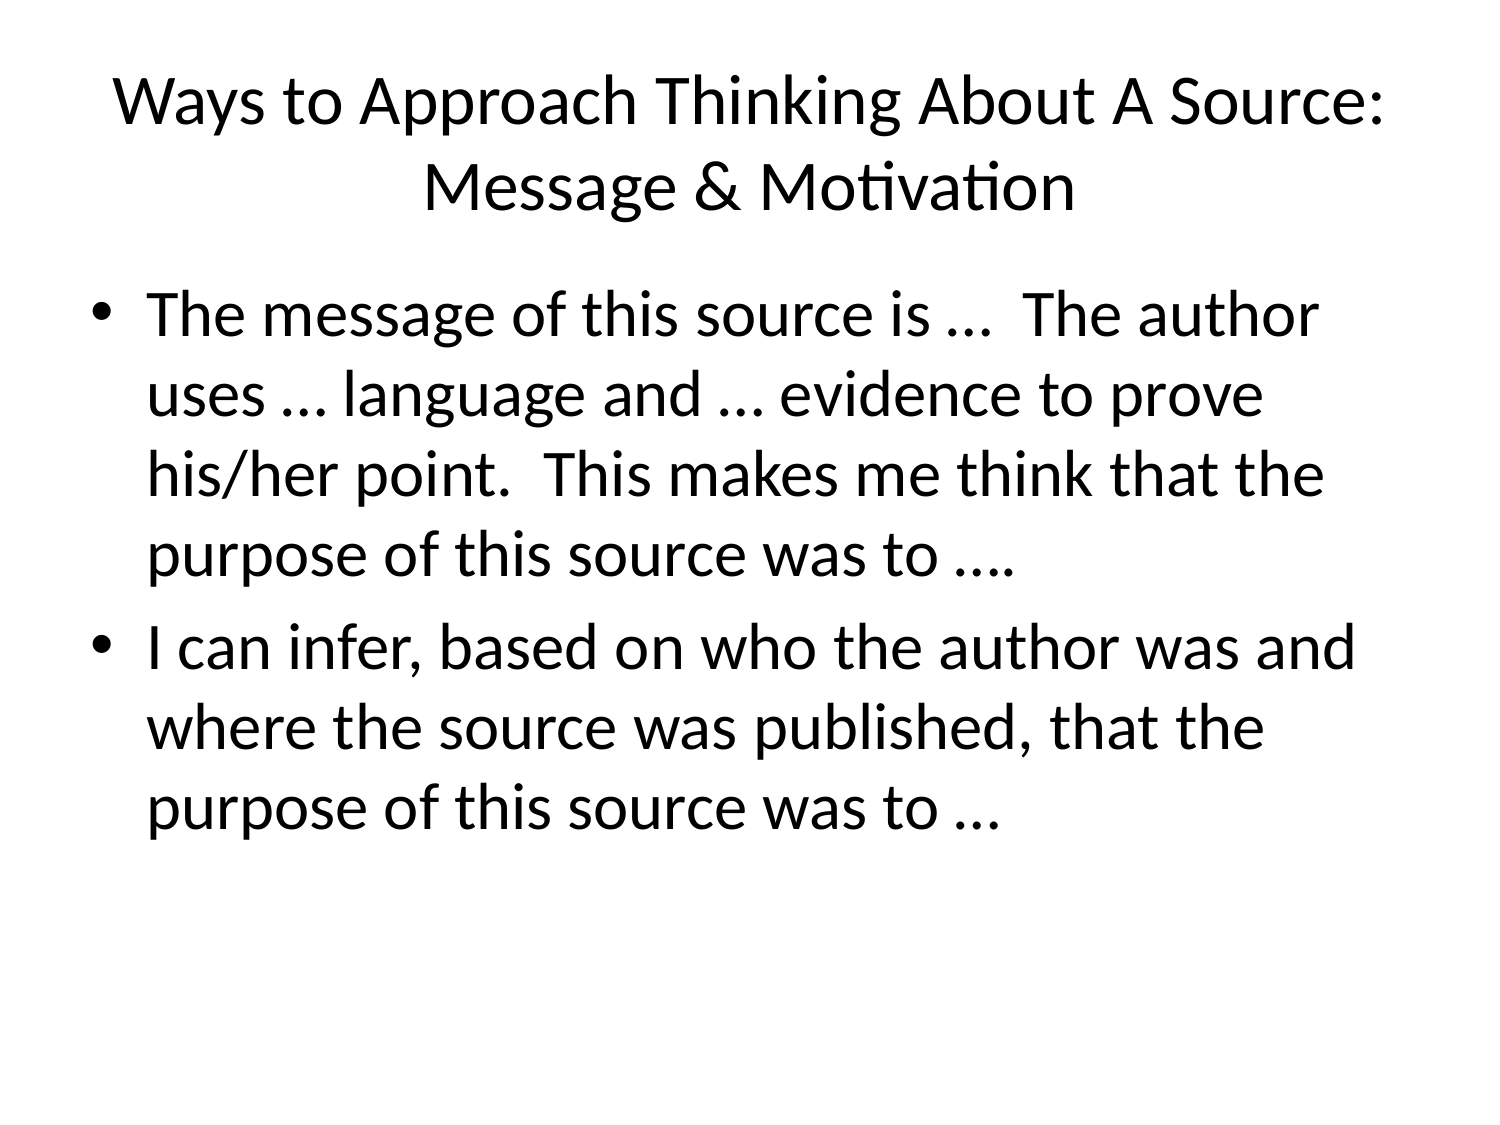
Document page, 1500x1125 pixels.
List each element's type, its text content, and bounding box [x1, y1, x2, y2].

title Ways to Approach Thinking About A Source: Message & Motivation [75, 45, 1425, 233]
list The message of this source is … The author uses … language and … evidence to prove his/her point. This makes me think that the purpose of this source was to …. I can infer, based on who the author was and where the source was published, that the purpose of this source was to … [75, 262, 1425, 1005]
